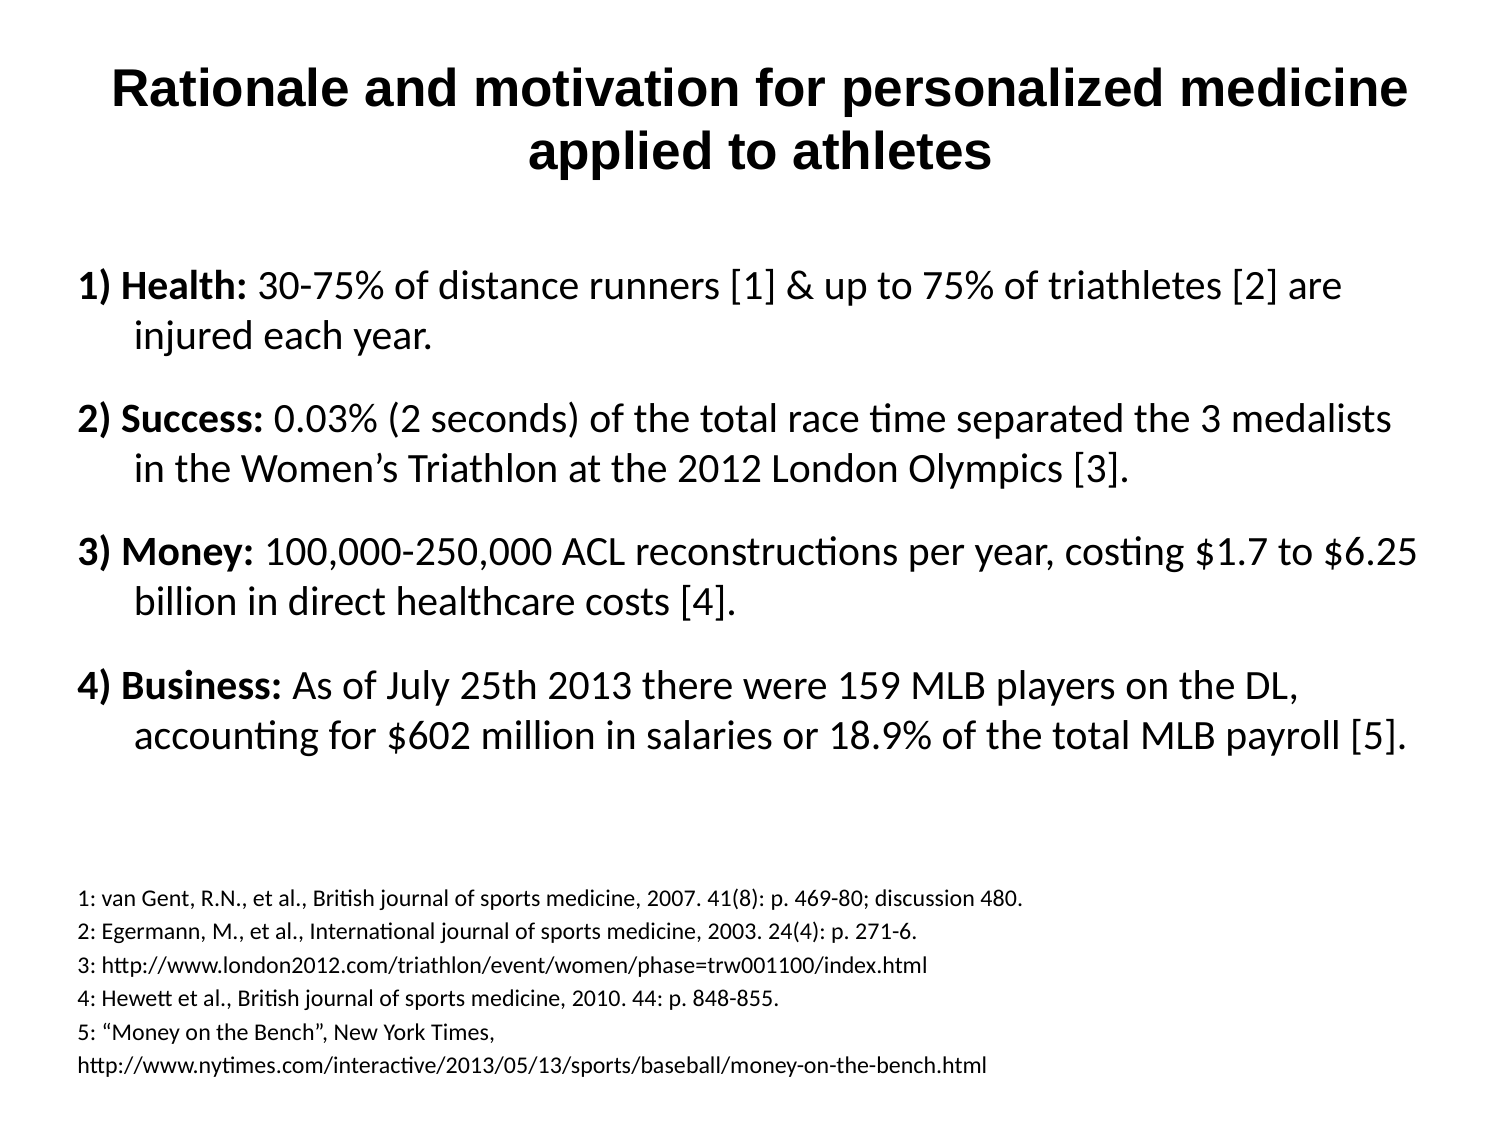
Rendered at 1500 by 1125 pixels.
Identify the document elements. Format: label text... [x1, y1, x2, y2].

list 1) Health: 30-75% of distance runners [1] & up to 75% of triathletes [2] are injured each year. 2) Success: 0.03% (2 seconds) of the total race time separated the 3 medalists in the Women’s Triathlon at the 2012 London Olympics [3]. 3) Money: 100,000-250,000 ACL reconstructions per year, costing $1.7 to $6.25 billion in direct healthcare costs [4]. 4) Business: As of July 25th 2013 there were 159 MLB players on the DL, accounting for $602 million in salaries or 18.9% of the total MLB payroll [5]. [62, 249, 1438, 850]
title Rationale and motivation for personalized medicine applied to athletes [47, 12, 1475, 189]
text_box 1: van Gent, R.N., et al., British journal of sports medicine, 2007. 41(8): p. 469-80; discussion 480. 2: Egermann, M., et al., International journal of sports medicine, 2003. 24(4): p. 271-6. 3: http://www.london2012.com/triathlon/event/women/phase=trw001100/index.html 4: Hewett et al., British journal of sports medicine, 2010. 44: p. 848-855. 5: “Money on the Bench”, New York Times, http://www.nytimes.com/interactive/2013/05/13/sports/baseball/money-on-the-bench.html [62, 874, 1413, 1088]
